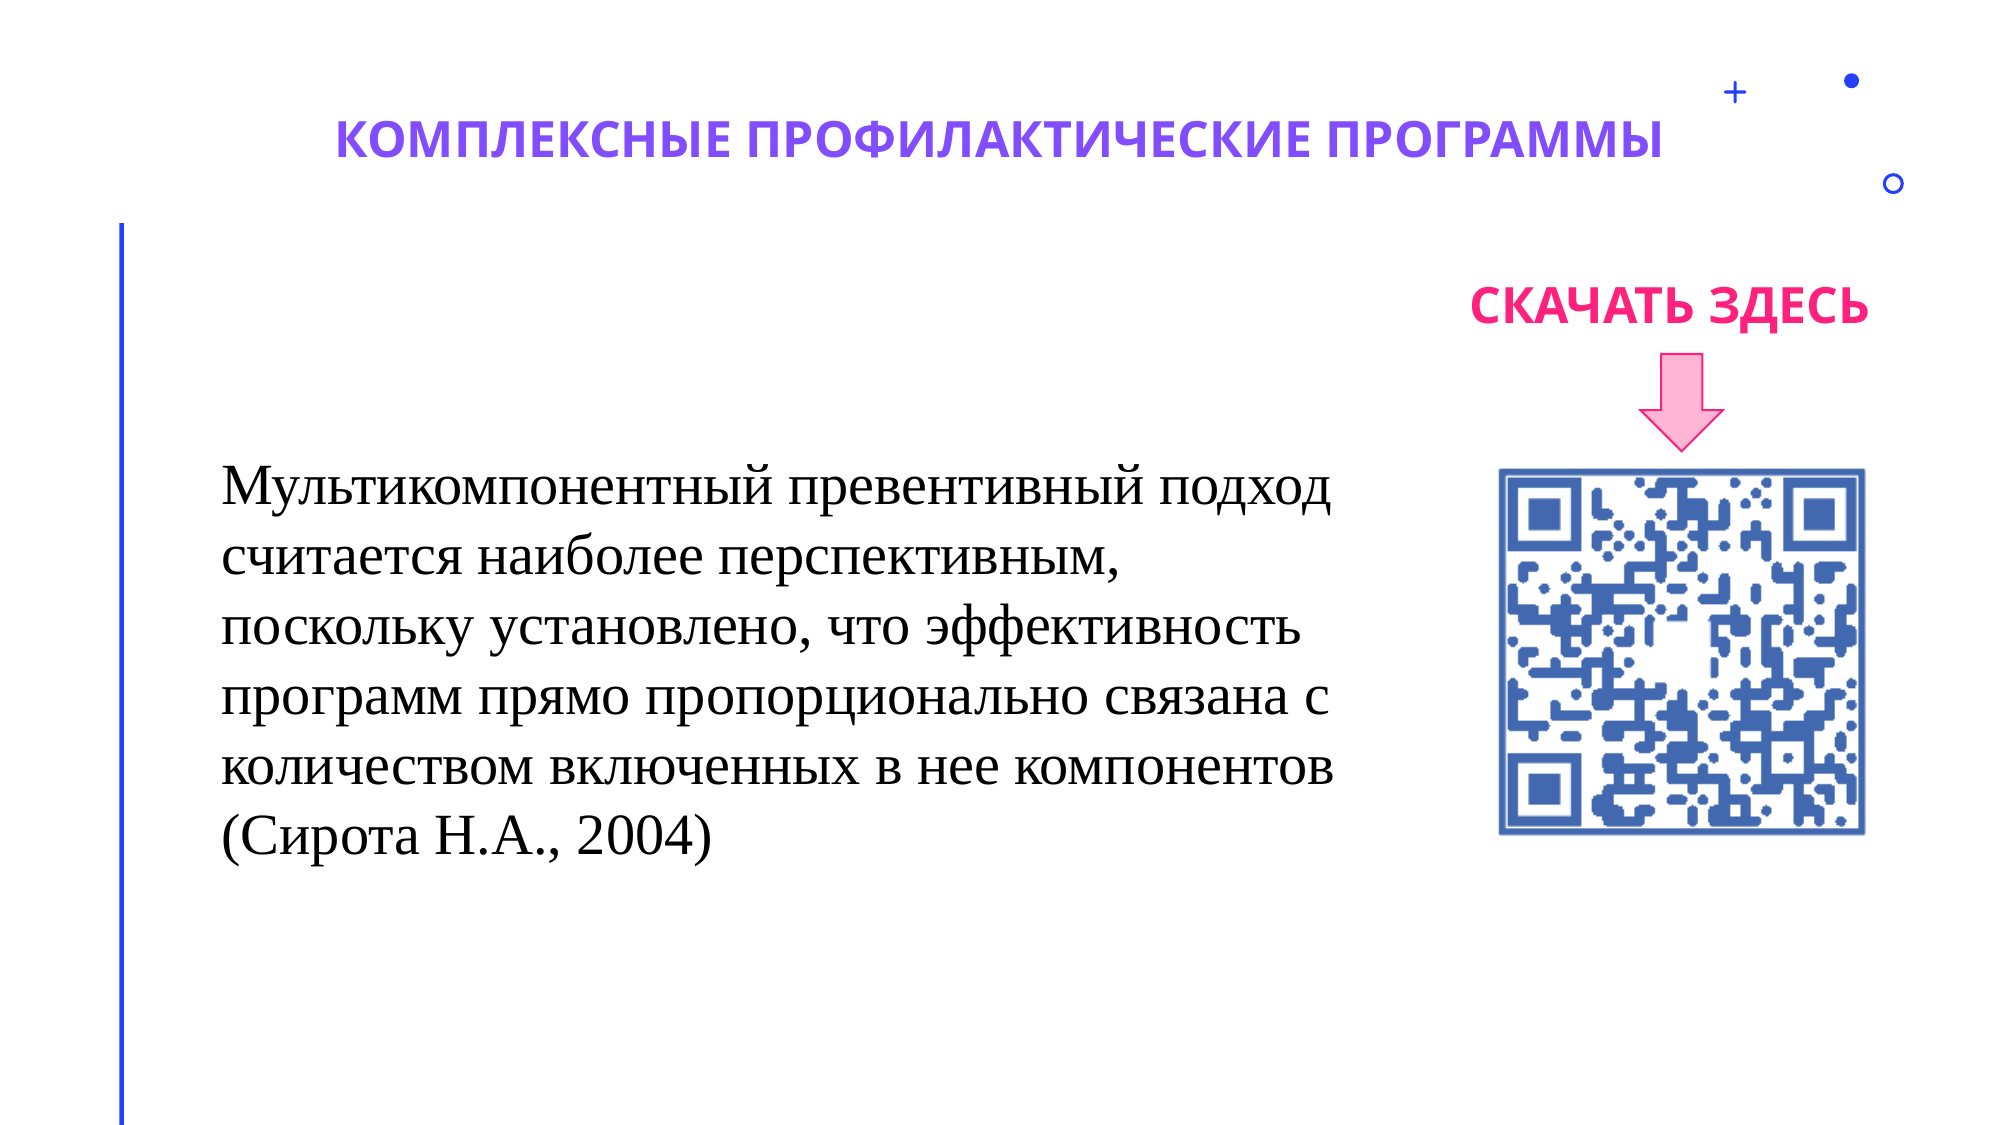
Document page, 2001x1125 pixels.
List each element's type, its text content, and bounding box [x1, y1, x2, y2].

text_box Скачать здесь [1394, 272, 1946, 334]
text_box [1637, 352, 1726, 438]
title Комплексные профилактические программы [0, 105, 2000, 168]
text_box Мультикомпонентный превентивный подход считается наиболее перспективным, поскольку установлено, что эффективность программ прямо пропорционально связана с количеством включенных в нее компонентов (Сирота Н.А., 2004) [206, 438, 1352, 874]
picture [1477, 438, 1891, 858]
